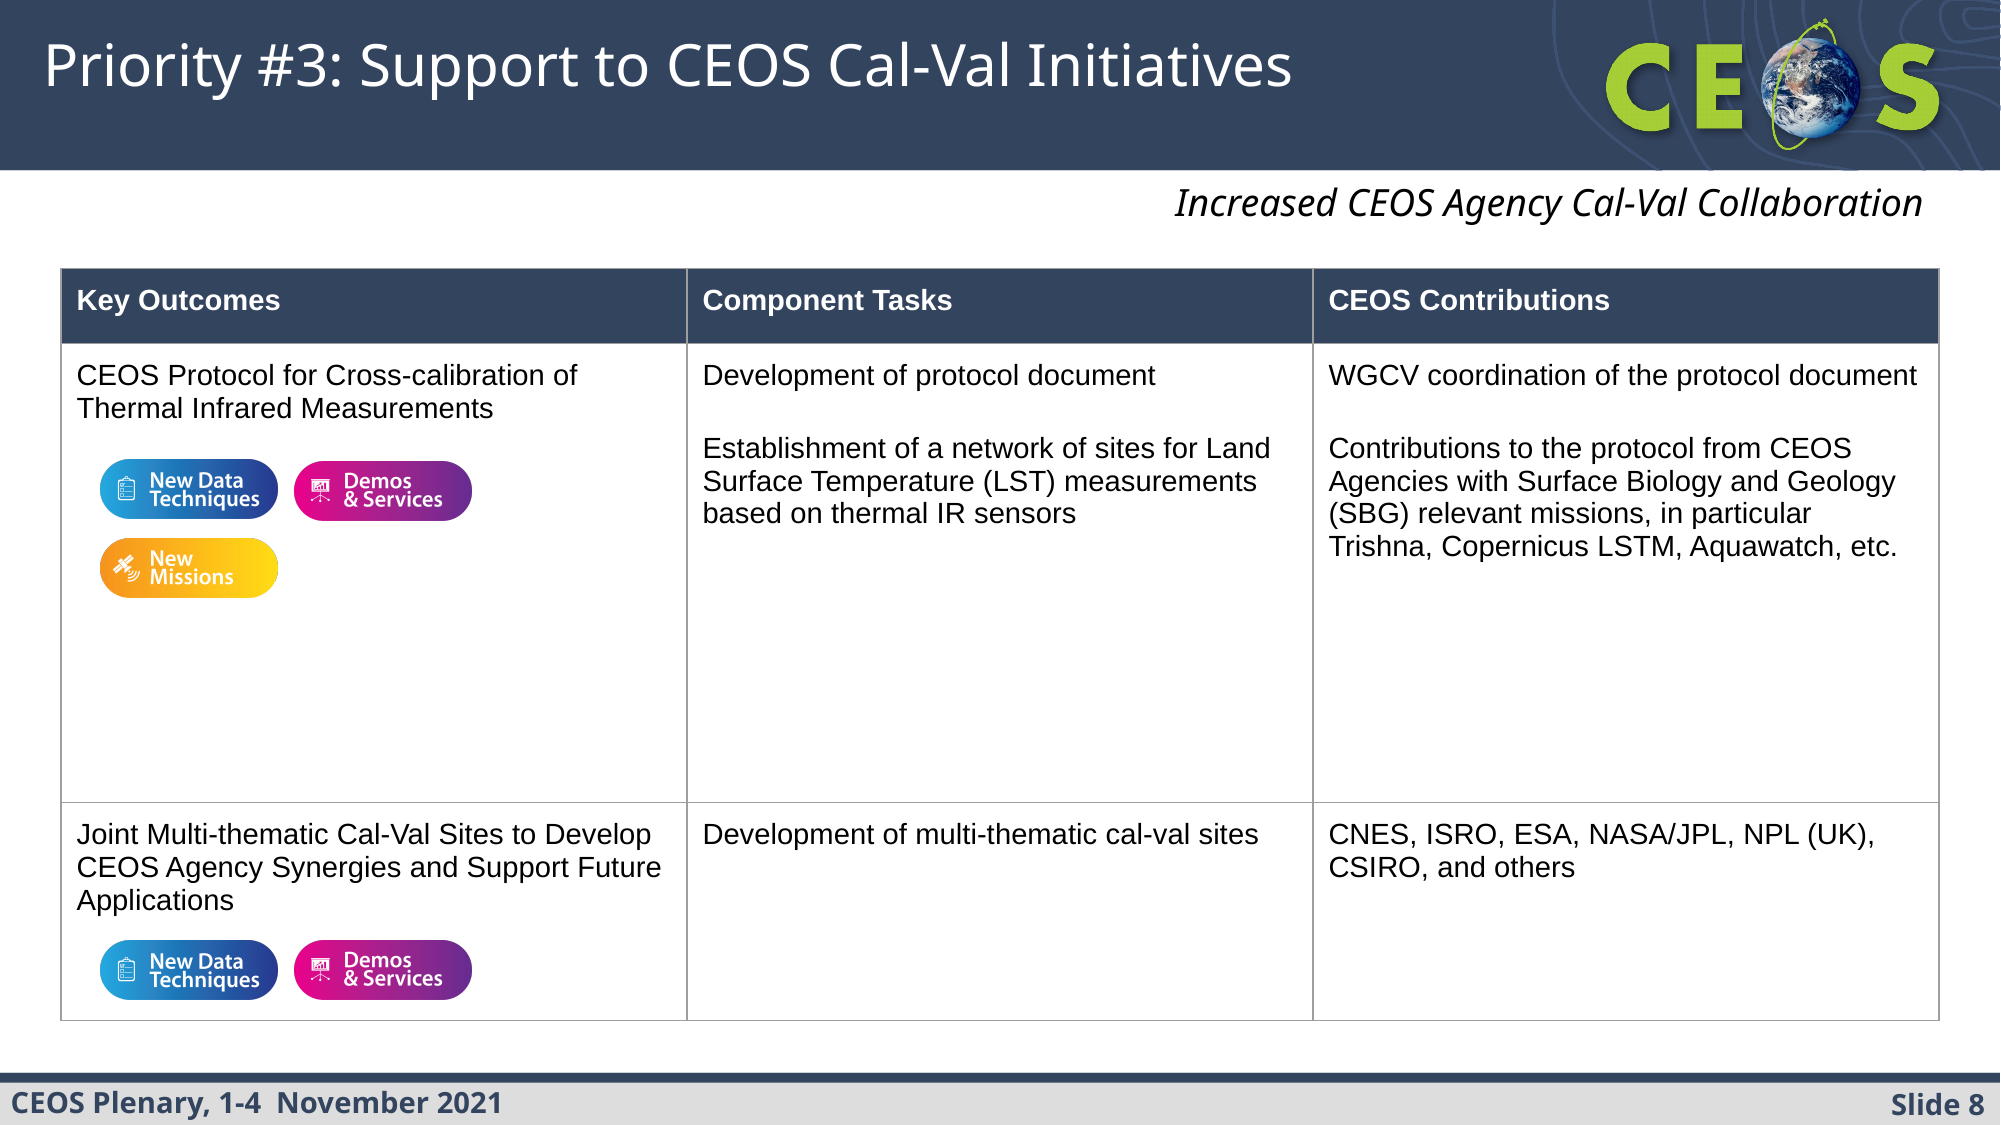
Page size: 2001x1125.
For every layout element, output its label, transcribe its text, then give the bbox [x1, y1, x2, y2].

list Increased CEOS Agency Cal-Val Collaboration [53, 176, 1939, 1021]
picture [294, 940, 472, 1000]
picture [100, 459, 278, 519]
title Priority #3: Support to CEOS Cal-Val Initiatives [28, 28, 1569, 157]
text_box [61, 283, 2000, 350]
picture [1606, 18, 1939, 150]
picture [100, 940, 278, 1000]
picture [100, 538, 278, 598]
picture [294, 461, 472, 521]
